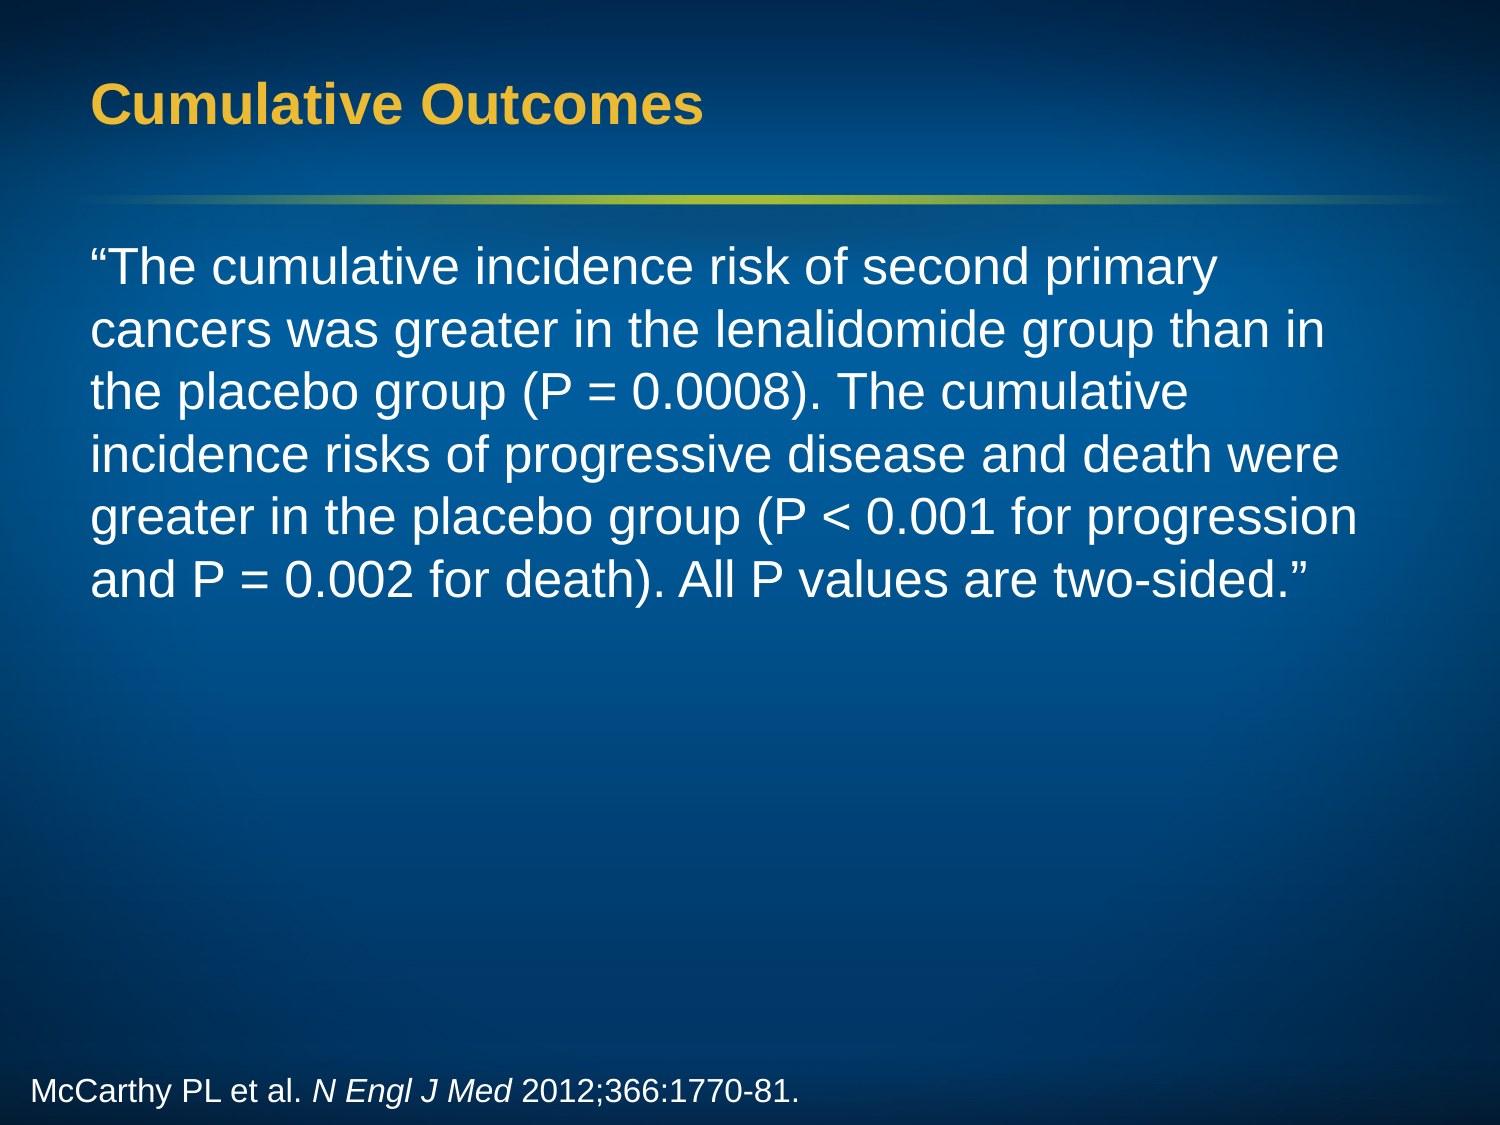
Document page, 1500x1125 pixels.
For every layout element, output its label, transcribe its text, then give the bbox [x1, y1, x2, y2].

text_box McCarthy PL et al. N Engl J Med 2012;366:1770-81. [0, 1054, 942, 1125]
list “The cumulative incidence risk of second primary cancers was greater in the lenalidomide group than in the placebo group (P = 0.0008). The cumulative incidence risks of progressive disease and death were greater in the placebo group (P < 0.001 for progression and P = 0.002 for death). All P values are two-sided.” [75, 224, 1425, 1073]
picture [0, 0, 1500, 1125]
title Cumulative Outcomes [75, 7, 1425, 196]
